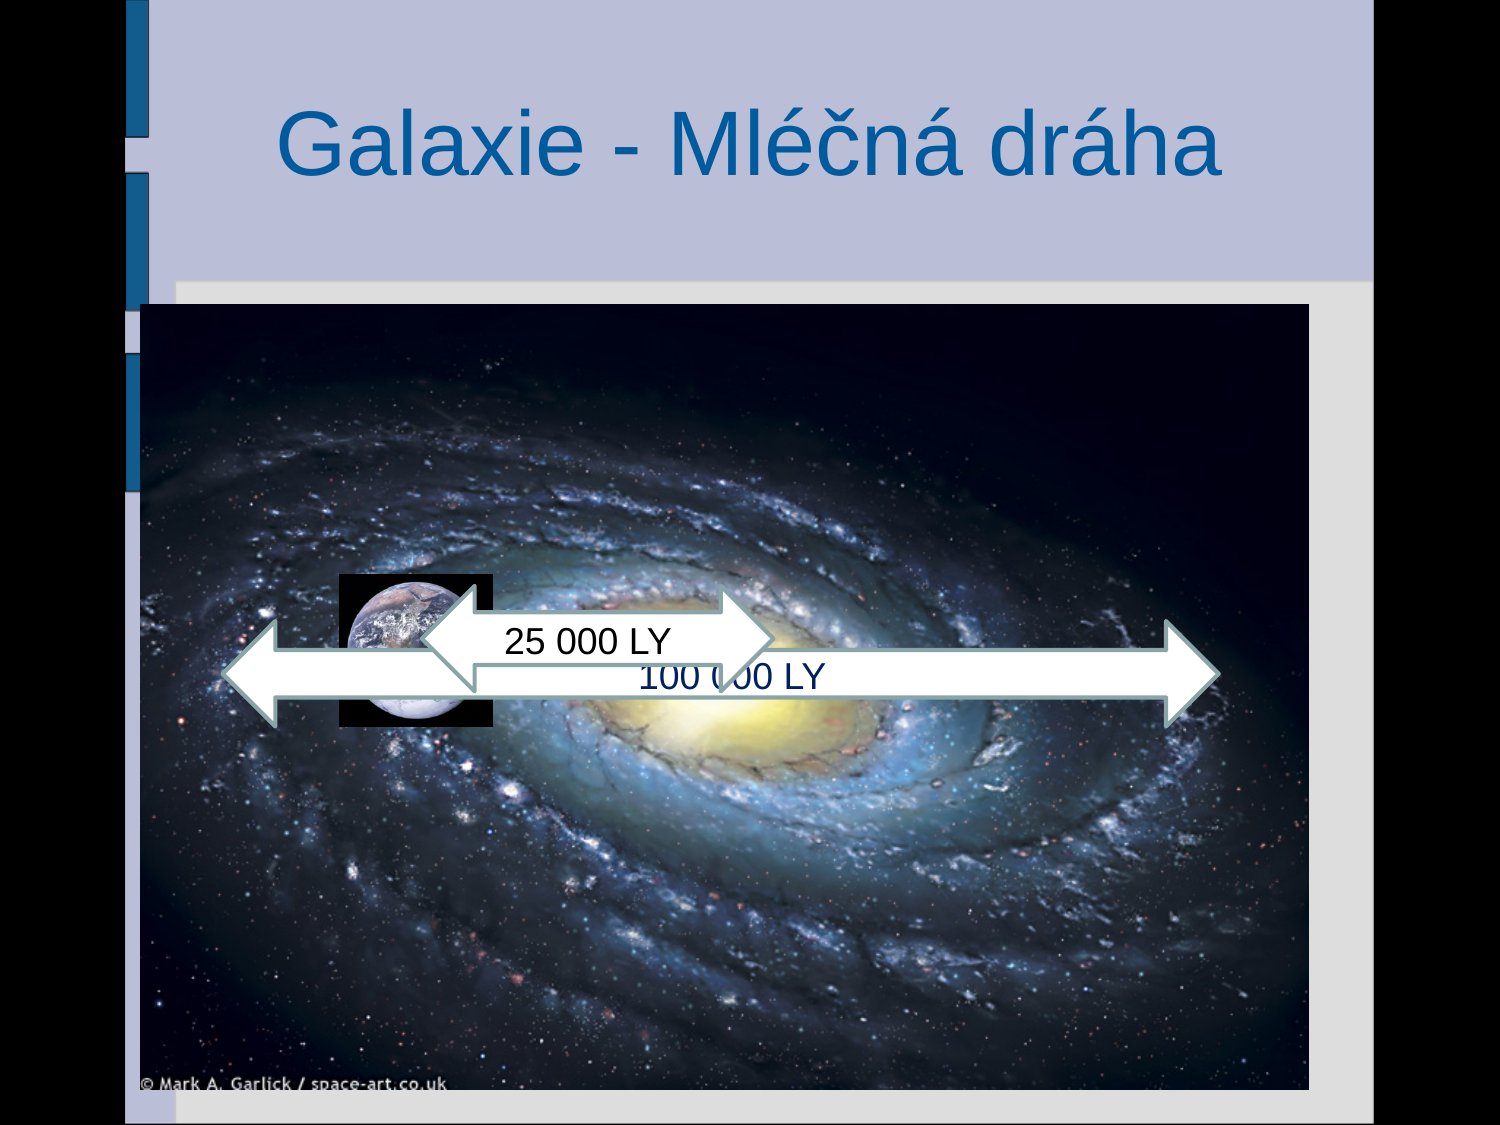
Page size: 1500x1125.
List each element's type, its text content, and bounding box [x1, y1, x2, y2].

title Galaxie - Mléčná dráha [74, 44, 1426, 233]
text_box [222, 620, 1219, 727]
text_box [421, 585, 774, 692]
picture [0, 0, 1500, 1125]
slide_number 34 [1074, 1024, 1426, 1103]
